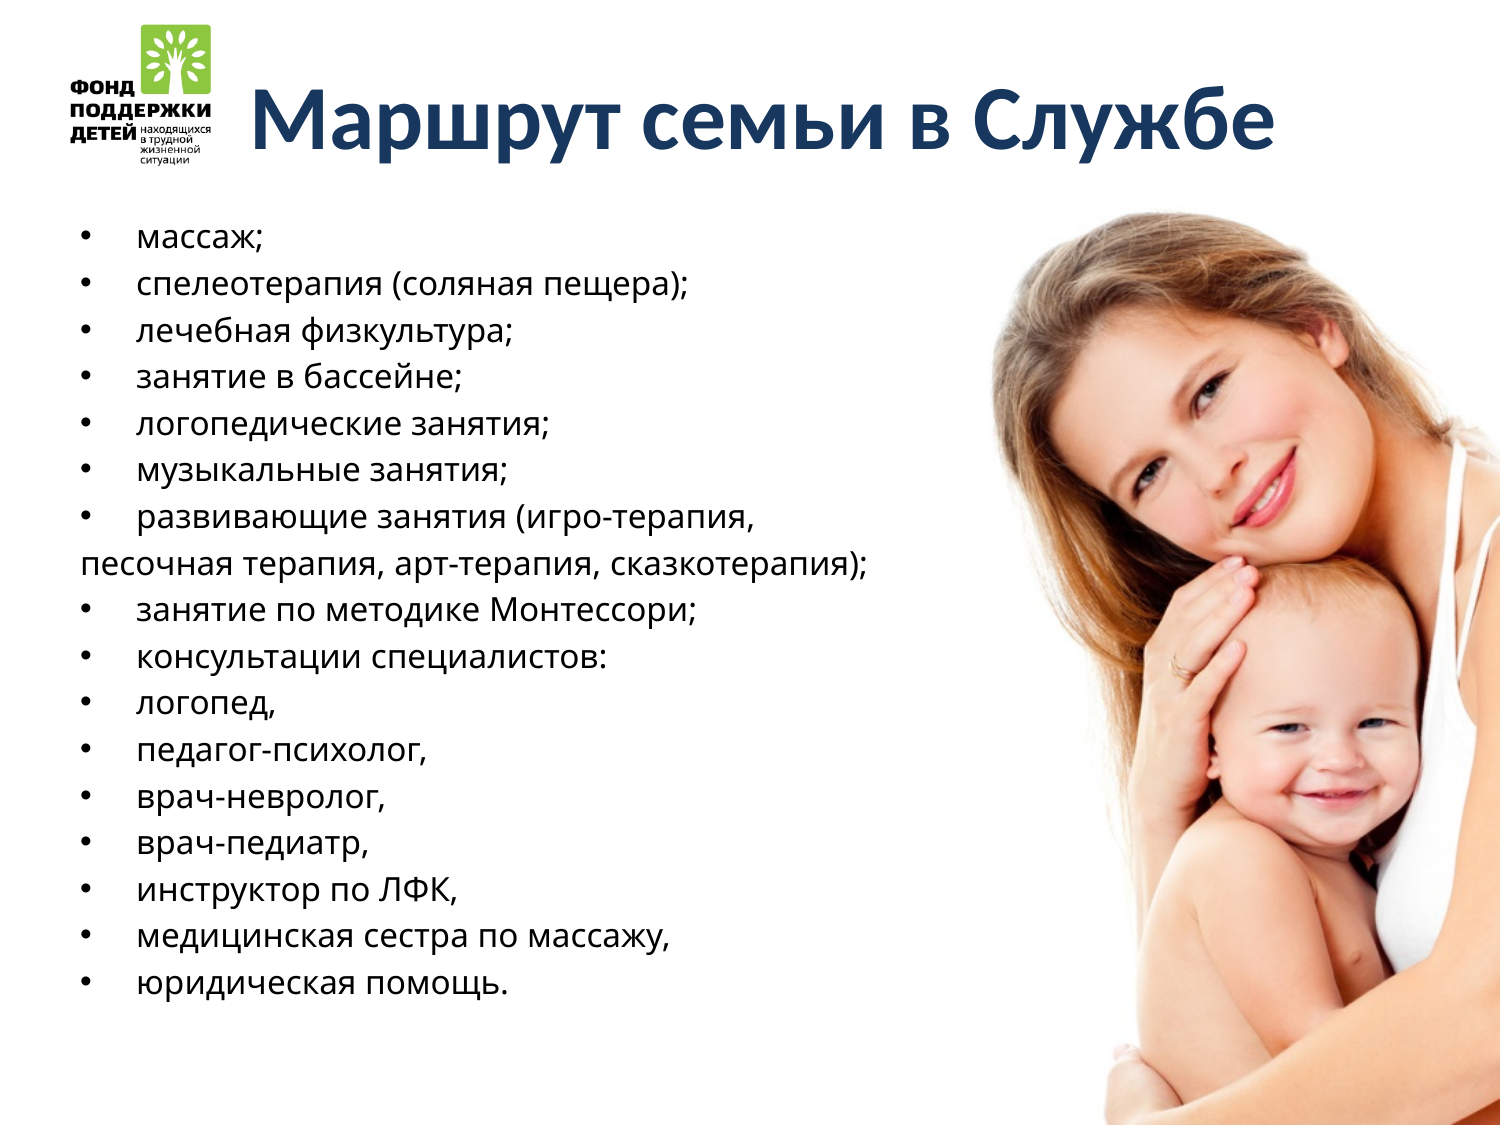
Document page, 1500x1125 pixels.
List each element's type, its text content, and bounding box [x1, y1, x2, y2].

picture [64, 18, 217, 171]
picture [702, 196, 1500, 1125]
list массаж; спелеотерапия (соляная пещера); лечебная физкультура; занятие в бассейне; логопедические занятия; музыкальные занятия; развивающие занятия (игро-терапия, песочная терапия, арт-терапия, сказкотерапия); занятие по методике Монтессори; консультации специалистов: логопед, педагог-психолог, врач-невролог, врач-педиатр, инструктор по ЛФК, медицинская сестра по массажу, юридическая помощь. [64, 208, 697, 1052]
title Маршрут семьи в Службе [88, 19, 1439, 207]
